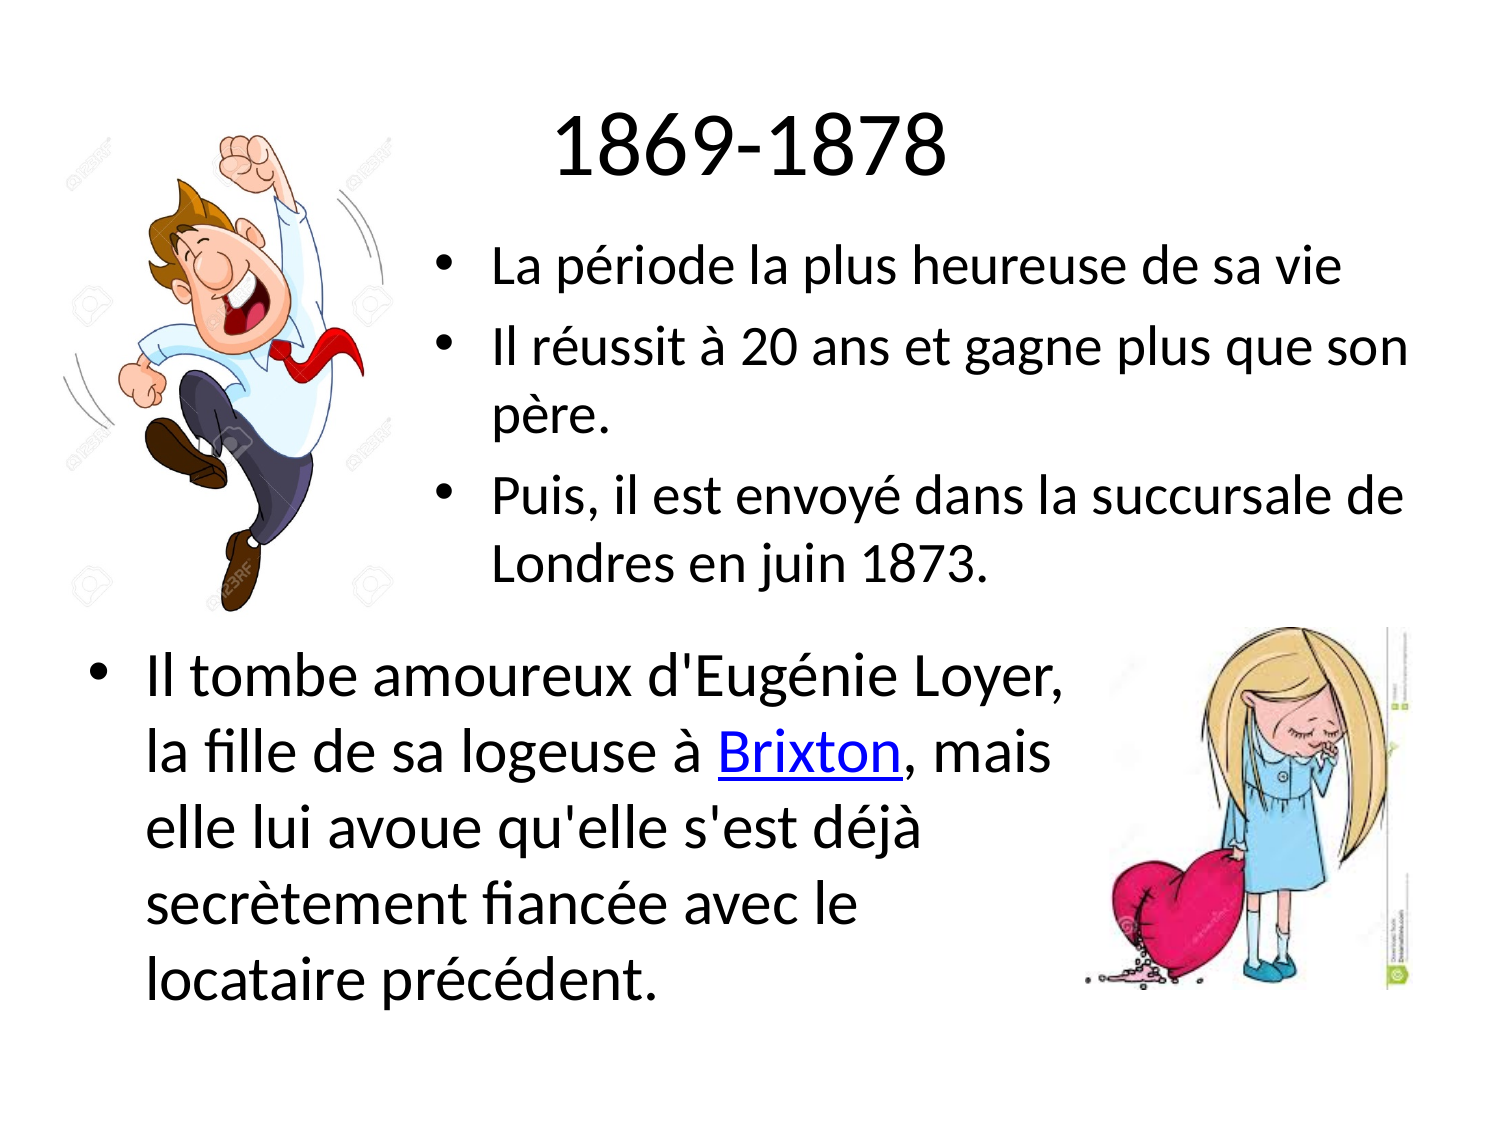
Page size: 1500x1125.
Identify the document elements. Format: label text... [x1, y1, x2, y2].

picture [1085, 627, 1413, 990]
text_box Il tombe amoureux d'Eugénie Loyer, la fille de sa logeuse à Brixton, mais elle lui avoue qu'elle s'est déjà secrètement fiancée avec le locataire précédent. [72, 625, 1081, 1047]
title 1869-1878 [75, 45, 1425, 233]
list La période la plus heureuse de sa vie Il réussit à 20 ans et gagne plus que son père. Puis, il est envoyé dans la succursale de Londres en juin 1873. [419, 219, 1427, 610]
picture [51, 125, 396, 622]
